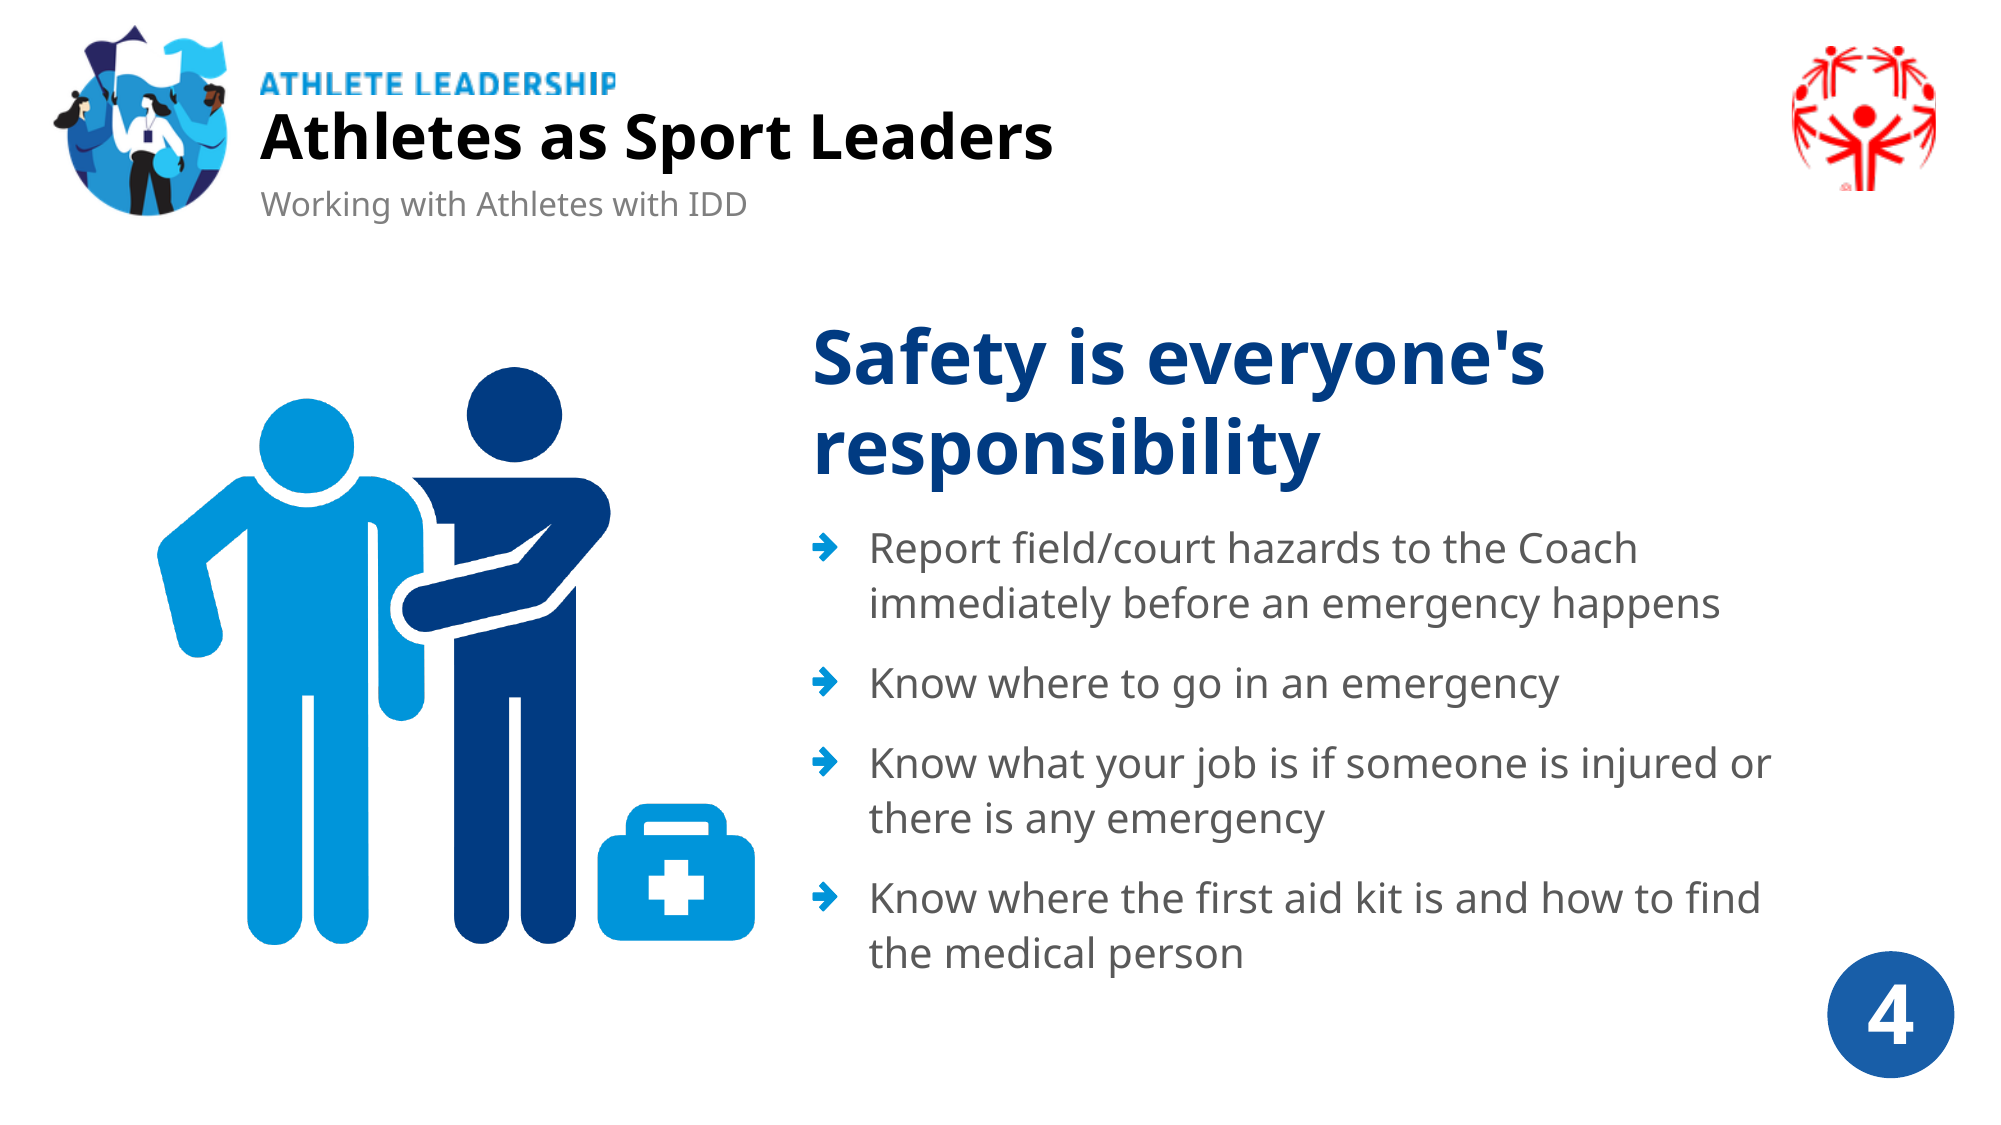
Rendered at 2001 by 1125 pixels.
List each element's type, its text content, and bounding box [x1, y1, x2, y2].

picture [825, 764, 838, 777]
picture [812, 552, 822, 562]
picture [825, 899, 838, 912]
picture [812, 881, 822, 892]
text_box Athletes as Sport Leaders [245, 98, 1460, 176]
picture [825, 881, 838, 894]
picture [825, 746, 838, 759]
picture [825, 549, 838, 562]
picture [812, 766, 822, 777]
picture [32, 6, 260, 235]
picture [825, 666, 838, 679]
text_box Report field/court hazards to the Coach immediately before an emergency happens Know where to go in an emergency Know what your job is if someone is injured or there is any emergency Know where the first aid kit is and how to find the medical person [783, 509, 1792, 984]
picture [812, 666, 822, 677]
picture [156, 367, 756, 946]
text_box Safety is everyone's responsibility [798, 302, 1778, 498]
picture [825, 532, 838, 545]
picture [812, 686, 822, 697]
picture [812, 532, 822, 542]
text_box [1826, 950, 1955, 1079]
picture [825, 684, 838, 697]
picture [812, 901, 822, 912]
picture [812, 746, 822, 757]
text_box Working with Athletes with IDD [245, 179, 784, 242]
